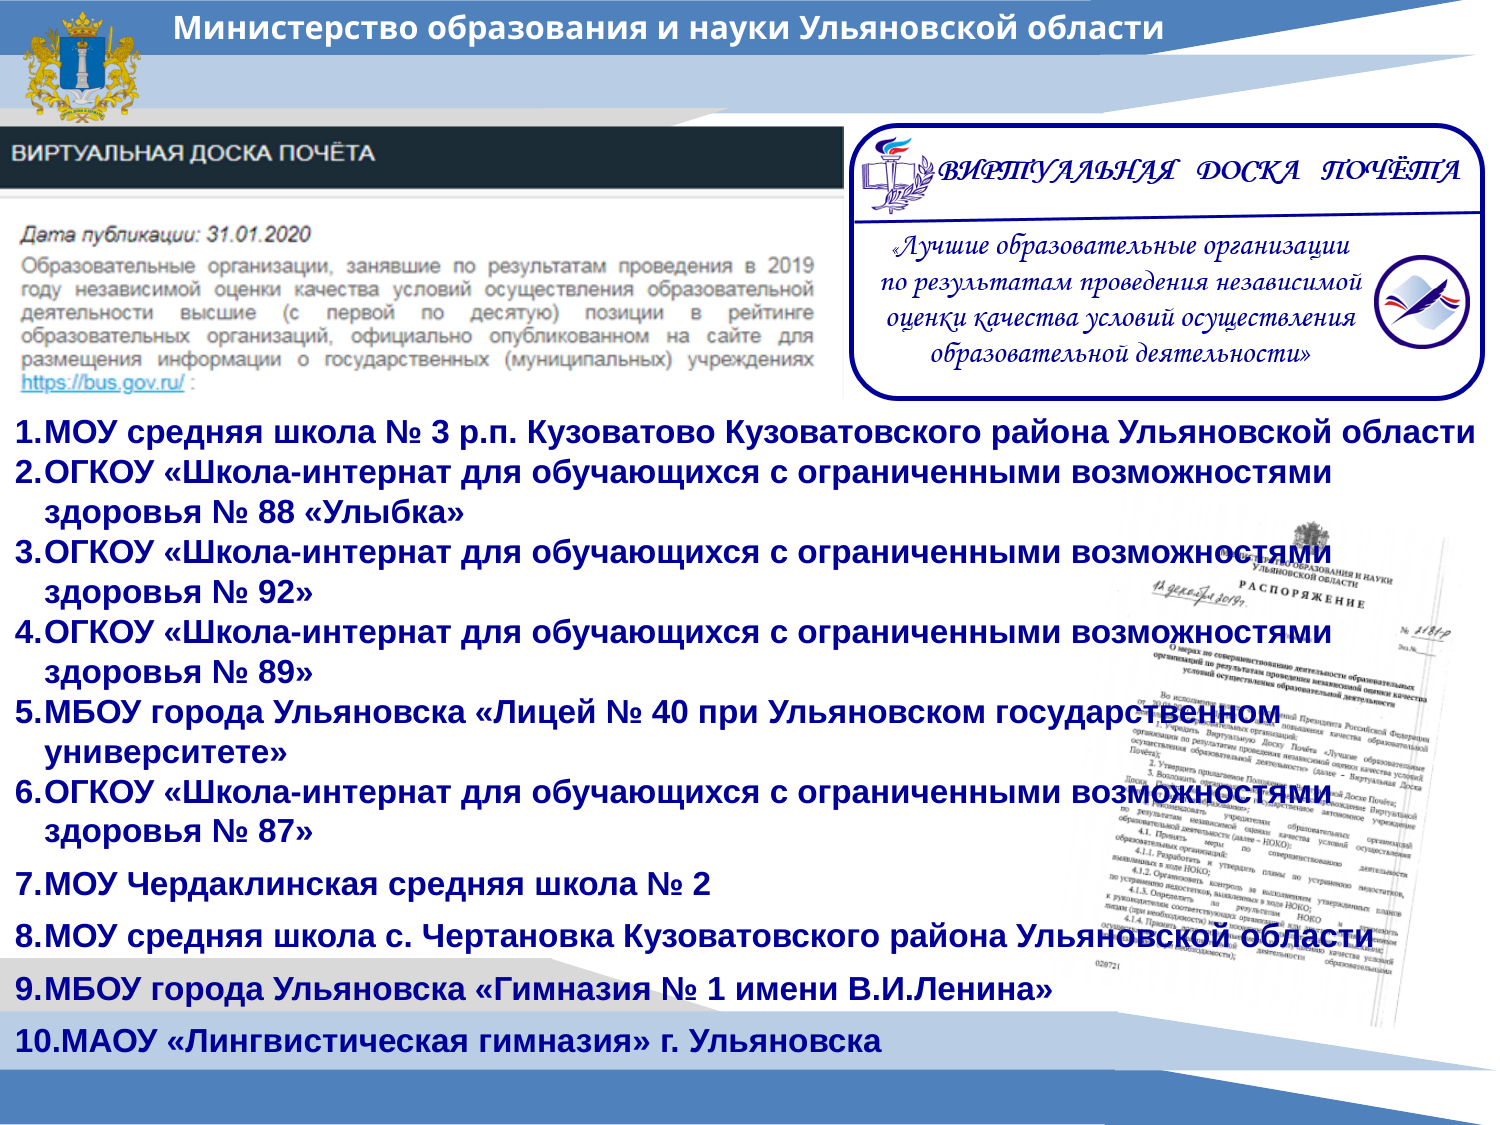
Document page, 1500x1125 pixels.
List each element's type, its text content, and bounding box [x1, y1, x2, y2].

picture [23, 11, 141, 123]
picture [0, 115, 1494, 403]
text_box МОУ средняя школа № 3 р.п. Кузоватово Кузоватовского района Ульяновской области ОГКОУ «Школа-интернат для обучающихся с ограниченными возможностями здоровья № 88 «Улыбка» ОГКОУ «Школа-интернат для обучающихся с ограниченными возможностями здоровья № 92» ОГКОУ «Школа-интернат для обучающихся с ограниченными возможностями здоровья № 89» МБОУ города Ульяновска «Лицей № 40 при Ульяновском государственном университете» ОГКОУ «Школа-интернат для обучающихся с ограниченными возможностями здоровья № 87» МОУ Чердаклинская средняя школа № 2 МОУ средняя школа с. Чертановка Кузоватовского района Ульяновской области МБОУ города Ульяновска «Гимназия № 1 имени В.И.Ленина» МАОУ «Лингвистическая гимназия» г. Ульяновска [0, 403, 1500, 961]
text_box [0, 0, 1477, 123]
picture [1086, 509, 1437, 957]
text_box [0, 957, 1497, 1125]
